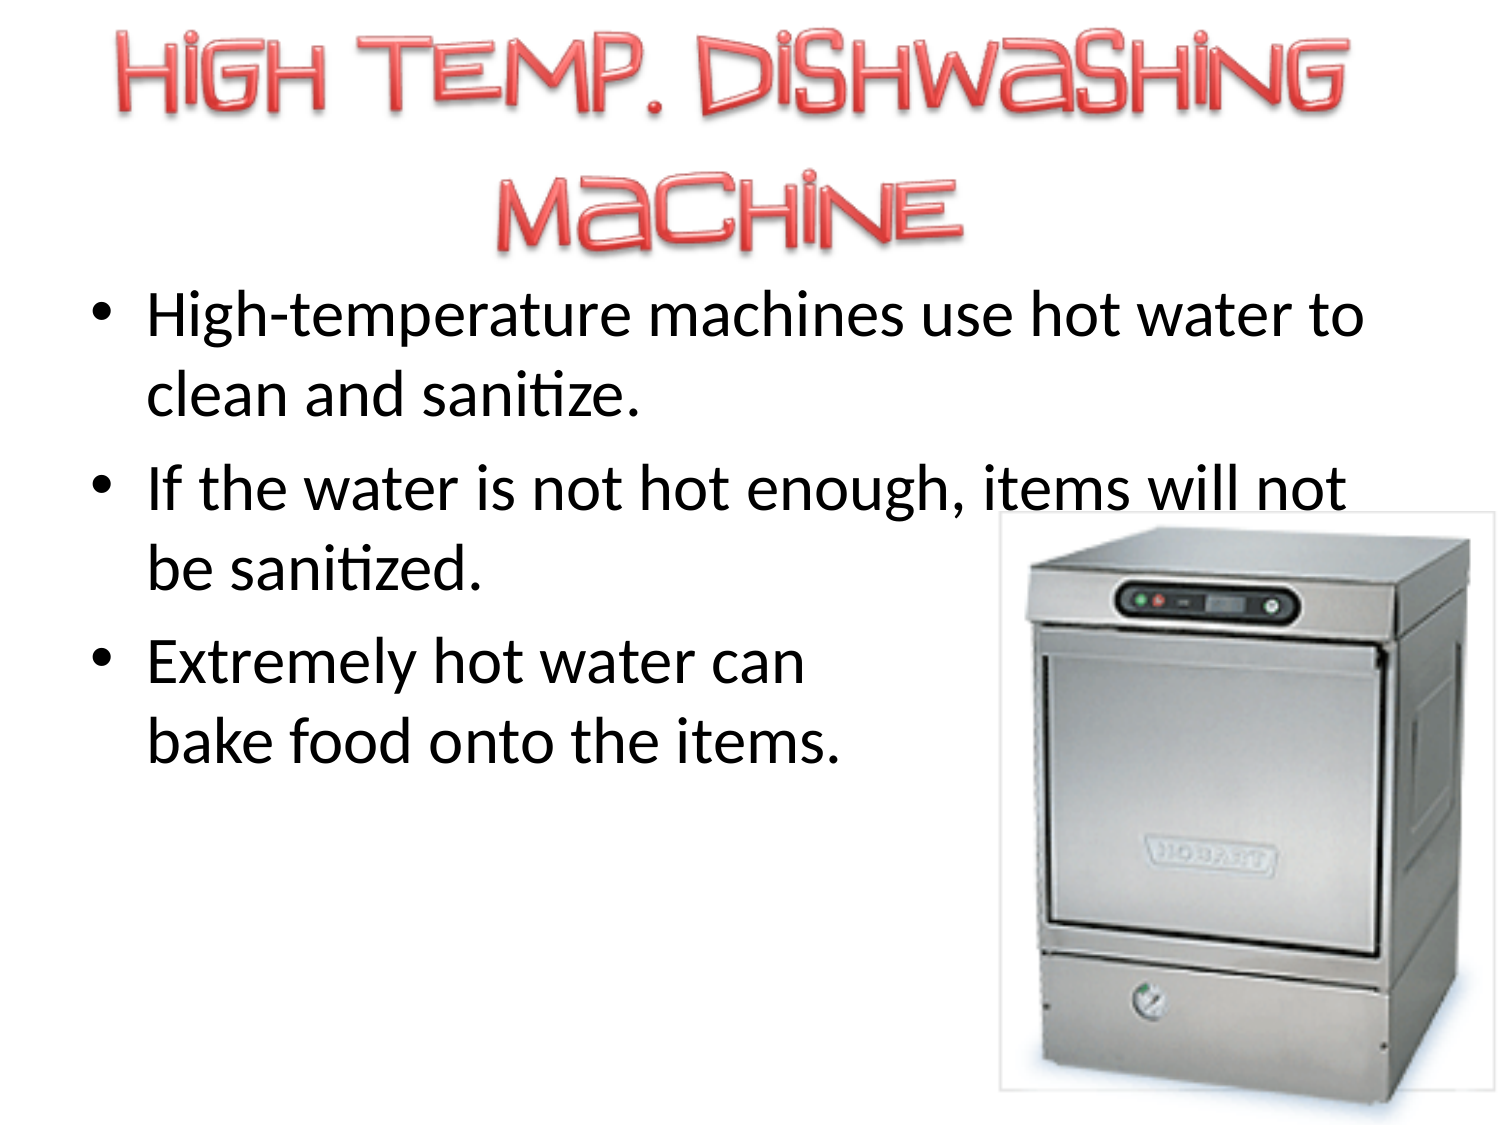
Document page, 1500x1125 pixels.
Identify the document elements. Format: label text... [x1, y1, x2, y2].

list High-temperature machines use hot water to clean and sanitize. If the water is not hot enough, items will not be sanitized. Extremely hot water can bake food onto the items. [75, 262, 1425, 1005]
picture [962, 510, 1500, 1125]
picture [99, 13, 1359, 276]
